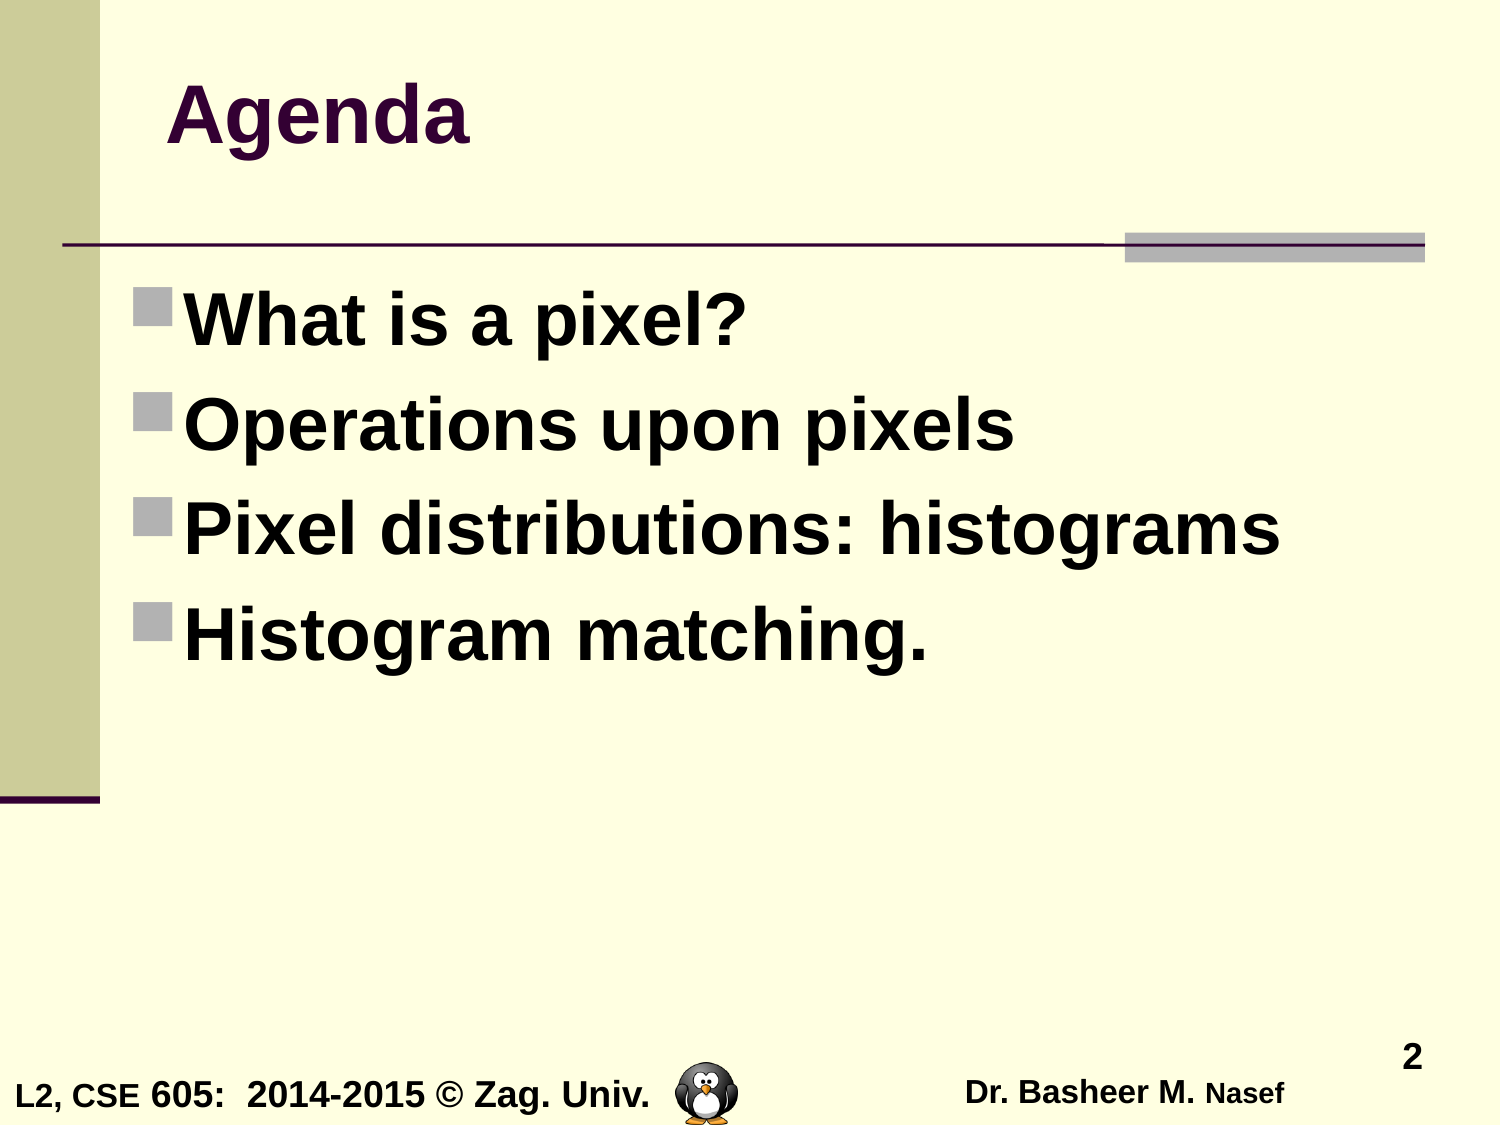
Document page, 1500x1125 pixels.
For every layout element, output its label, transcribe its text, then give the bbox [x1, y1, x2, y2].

list What is a pixel? Operations upon pixels Pixel distributions: histograms Histogram matching. [112, 262, 1388, 1006]
title Agenda [149, 45, 1426, 176]
picture [675, 1062, 738, 1125]
